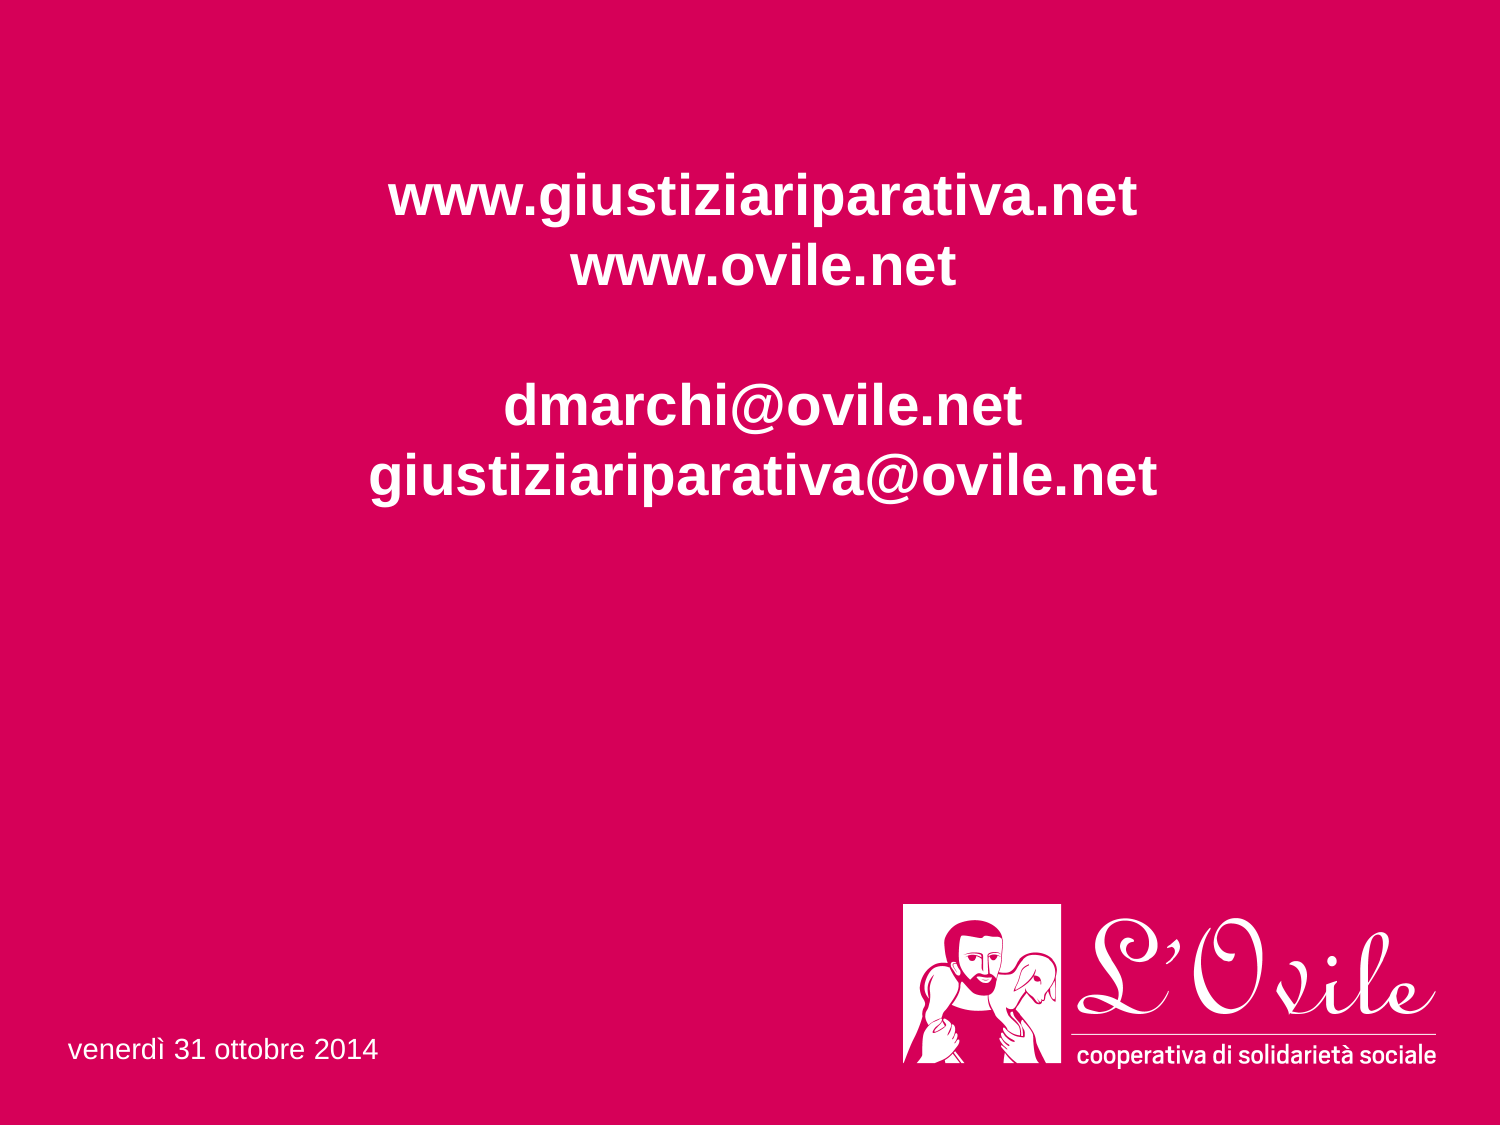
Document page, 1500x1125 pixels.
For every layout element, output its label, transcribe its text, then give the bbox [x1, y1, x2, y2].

picture [903, 904, 1436, 1069]
title www.giustiziariparativa.net www.ovile.net dmarchi@ovile.net giustiziariparativa@ovile.net [88, 196, 1439, 469]
text_box venerdì 31 ottobre 2014 [53, 1023, 680, 1102]
